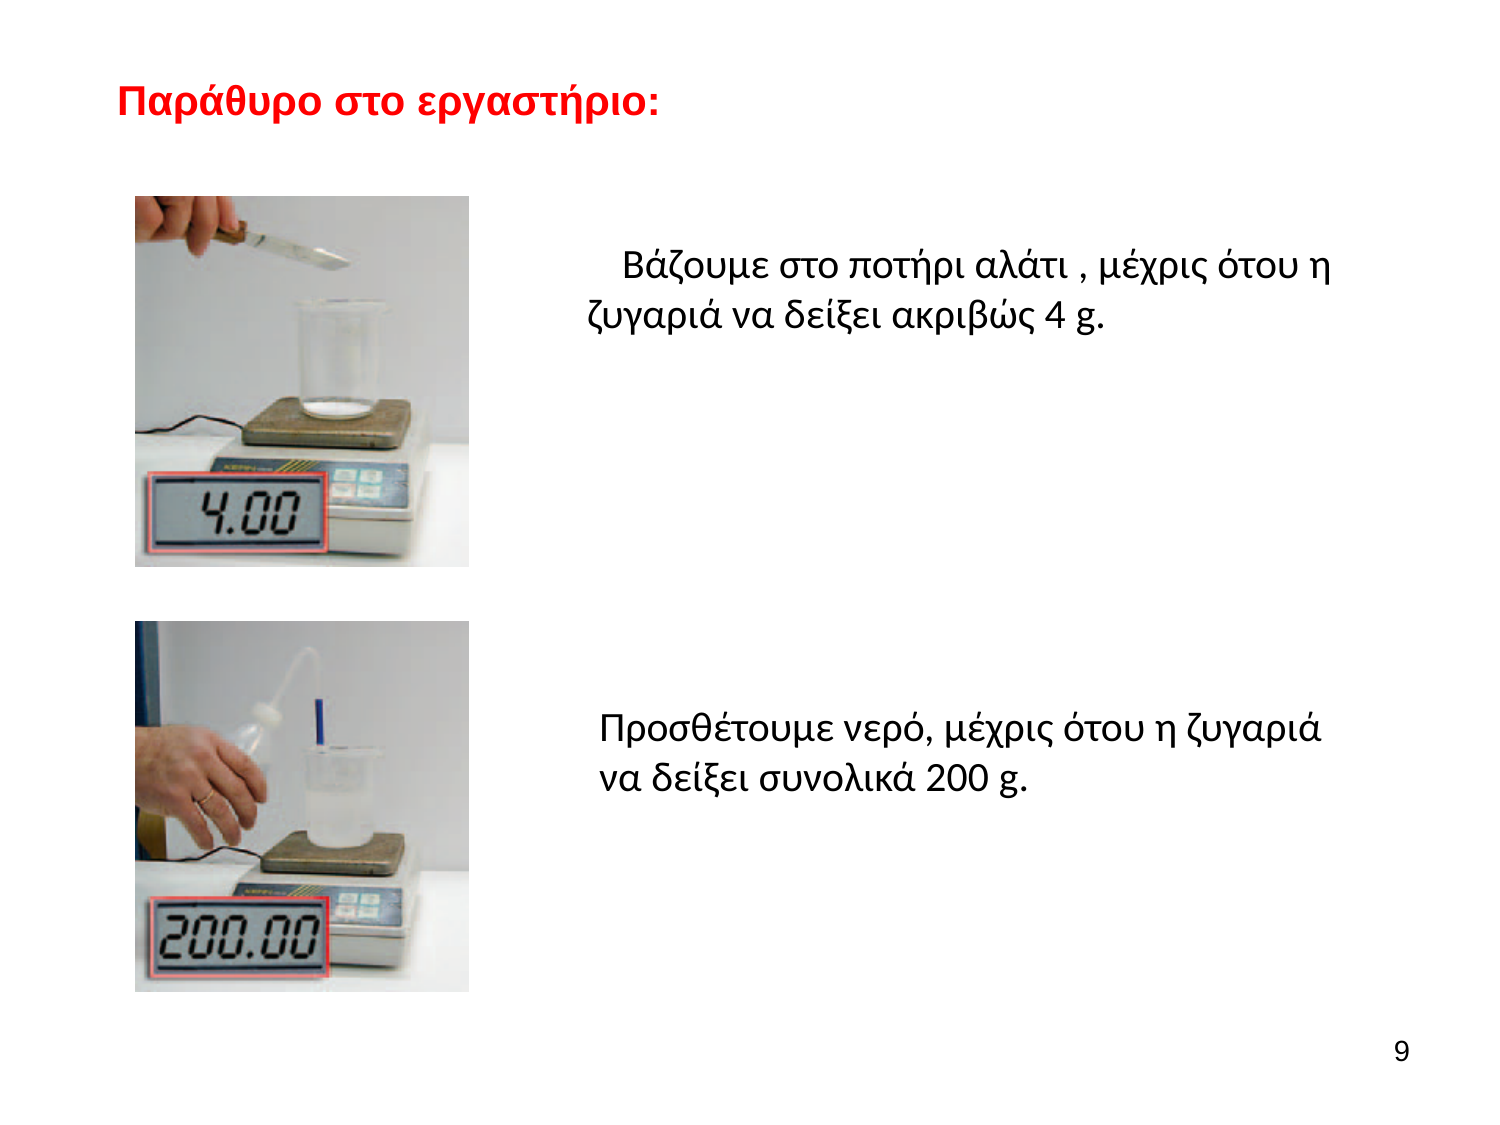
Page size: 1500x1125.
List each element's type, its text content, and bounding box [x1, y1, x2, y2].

slide_number 9 [1074, 1024, 1426, 1103]
text_box Παράθυρο στο εργαστήριο: [102, 66, 677, 132]
text_box Προσθέτουμε νερό, μέχρις ότου η ζυγαριά να δείξει συνολικά 200 g. [584, 692, 1353, 858]
text_box Βάζουμε στο ποτήρι αλάτι , μέχρις ότου η ζυγαριά να δείξει ακριβώς 4 g. [572, 184, 1361, 390]
picture [135, 196, 469, 567]
picture [135, 621, 469, 993]
